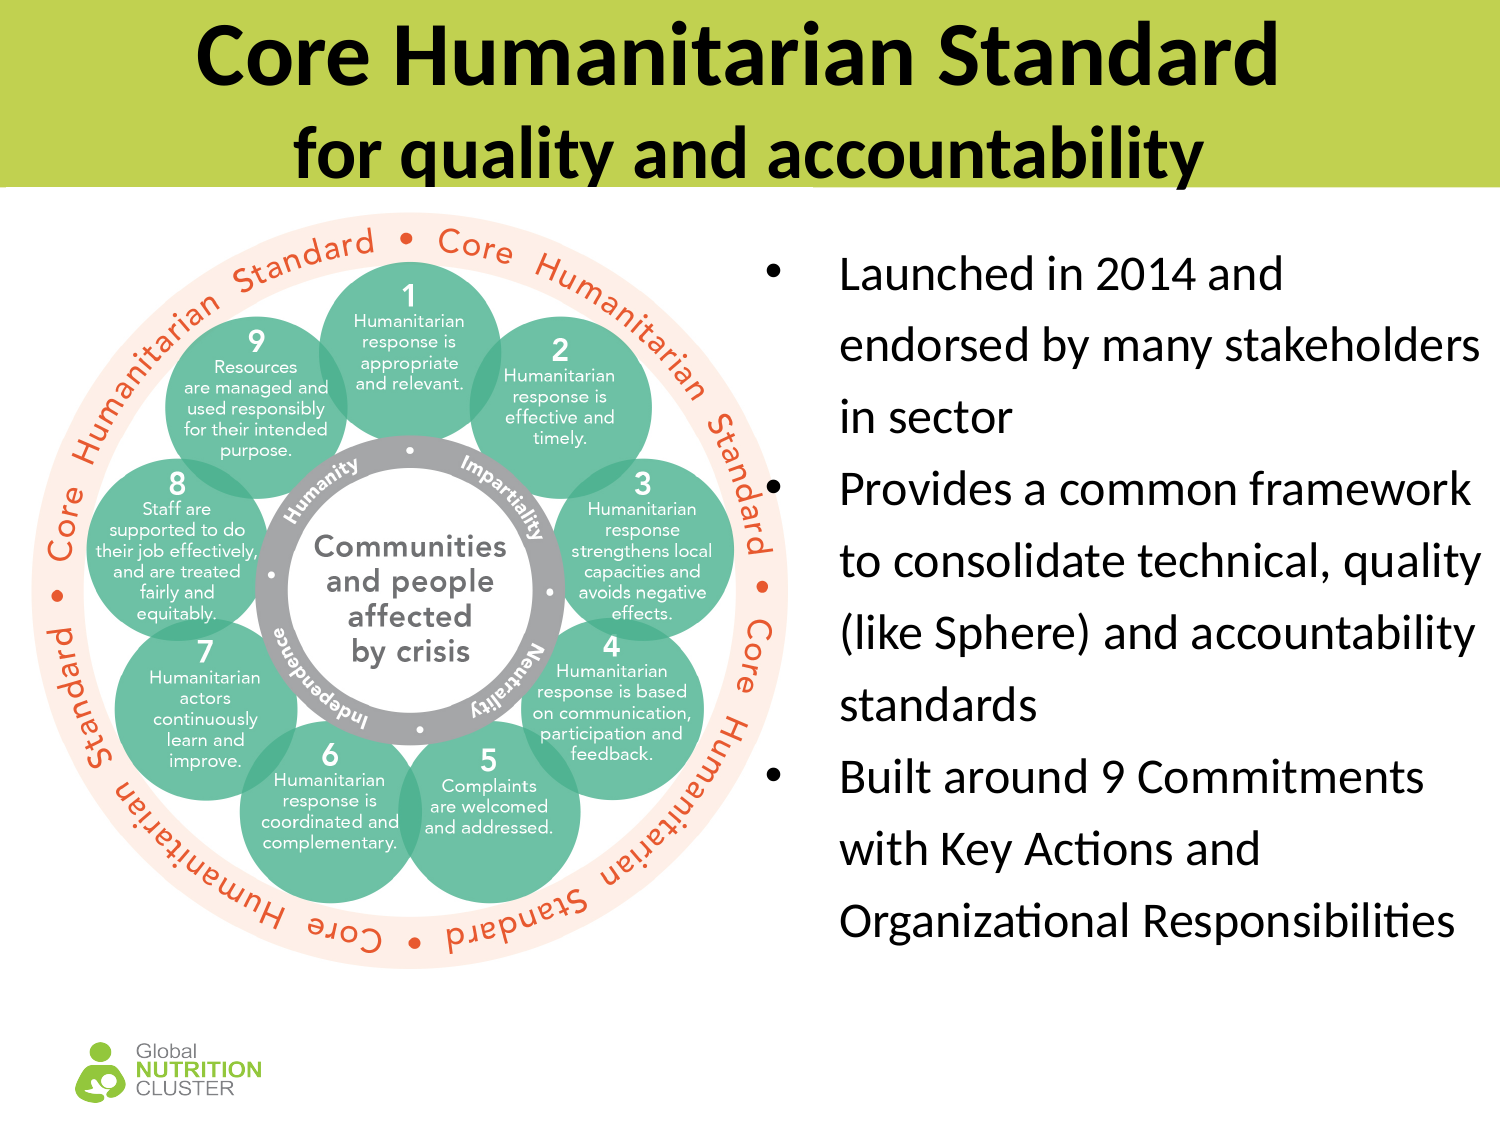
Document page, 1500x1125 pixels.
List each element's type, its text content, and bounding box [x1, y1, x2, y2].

picture [75, 1042, 261, 1103]
picture [5, 187, 813, 994]
title Core Humanitarian Standard for quality and accountability [0, 0, 1500, 188]
text_box Launched in 2014 and endorsed by many stakeholders in sector Provides a common framework to consolidate technical, quality (like Sphere) and accountability standards Built around 9 Commitments with Key Actions and Organizational Responsibilities [816, 220, 1500, 956]
